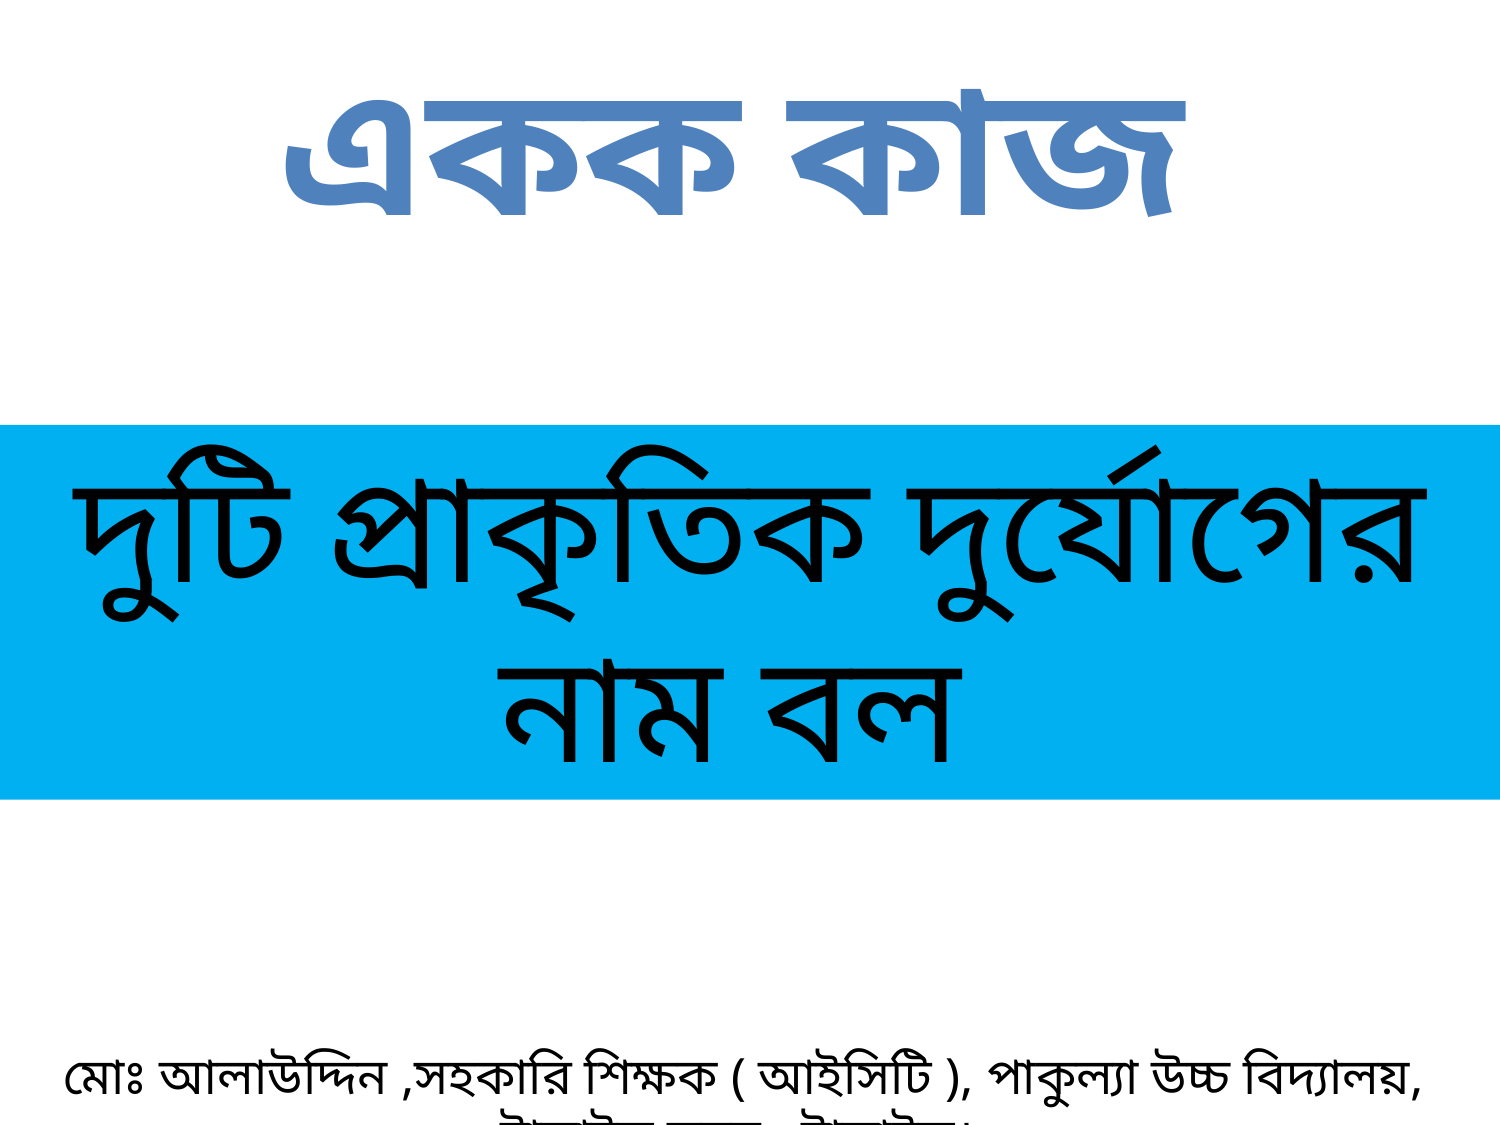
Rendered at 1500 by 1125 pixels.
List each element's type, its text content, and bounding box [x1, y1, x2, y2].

text_box একক কাজ [99, 24, 1413, 260]
text_box দুটি প্রাকৃতিক দুর্যোগের নাম বল [0, 424, 1500, 800]
